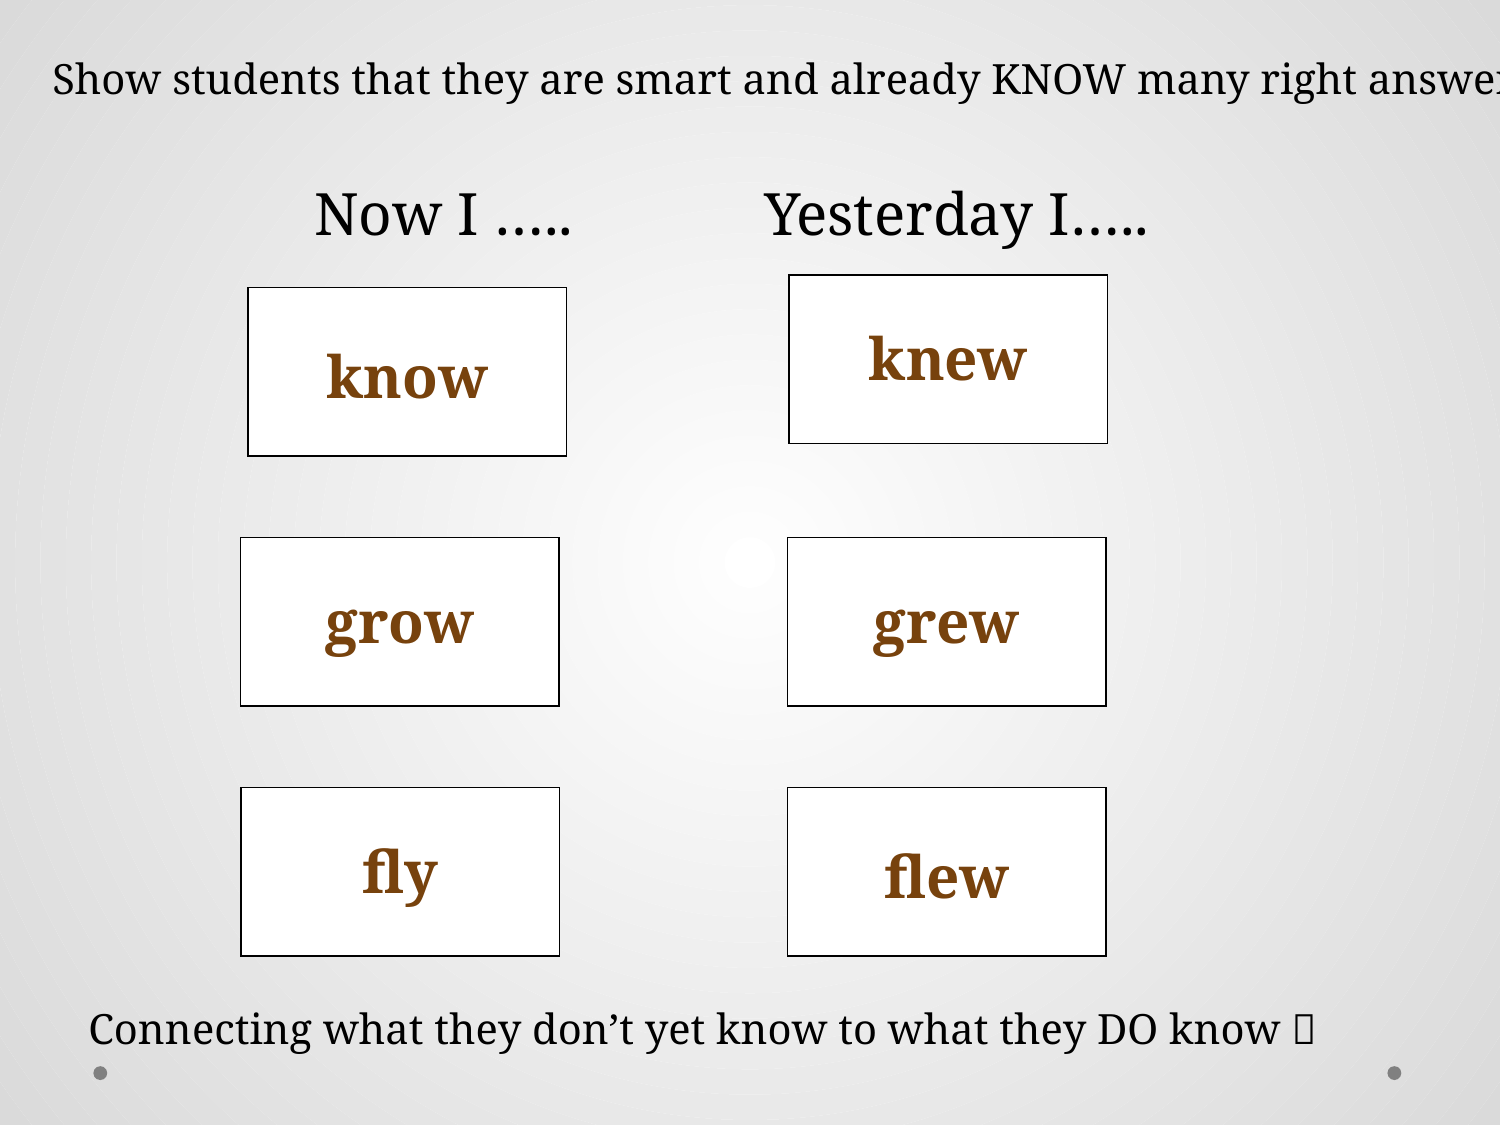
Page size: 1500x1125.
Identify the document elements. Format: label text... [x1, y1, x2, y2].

text_box knew [788, 274, 1108, 444]
text_box grow [240, 537, 560, 707]
text_box fly [241, 787, 560, 957]
text_box Now I ….. Yesterday I….. [299, 169, 1165, 255]
text_box Show students that they are smart and already KNOW many right answers [37, 45, 1500, 110]
text_box Connecting what they don’t yet know to what they DO know  [73, 995, 1332, 1060]
text_box flew [787, 787, 1107, 957]
text_box grew [787, 537, 1107, 707]
text_box know [247, 287, 567, 457]
